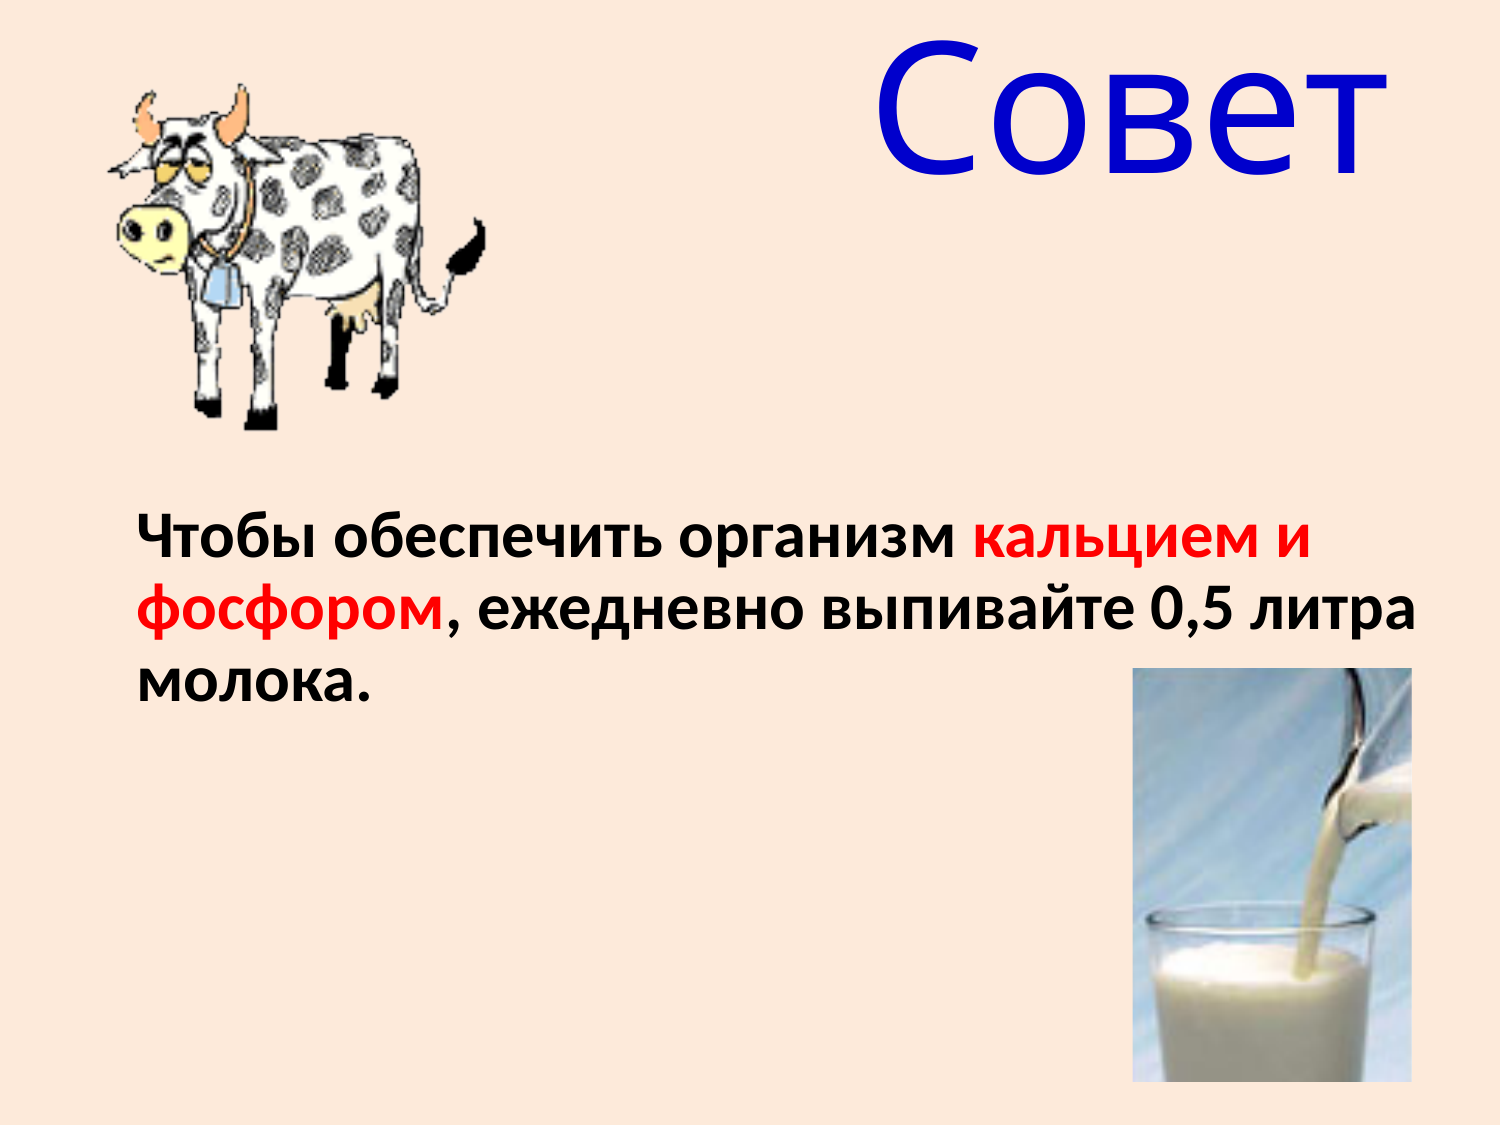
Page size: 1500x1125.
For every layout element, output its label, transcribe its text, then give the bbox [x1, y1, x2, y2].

list Чтобы обеспечить организм кальцием и фосфором, ежедневно выпивайте 0,5 литра молока. [64, 420, 1462, 754]
picture [1132, 668, 1413, 1083]
picture [105, 81, 493, 435]
title Совет [70, 45, 1425, 375]
